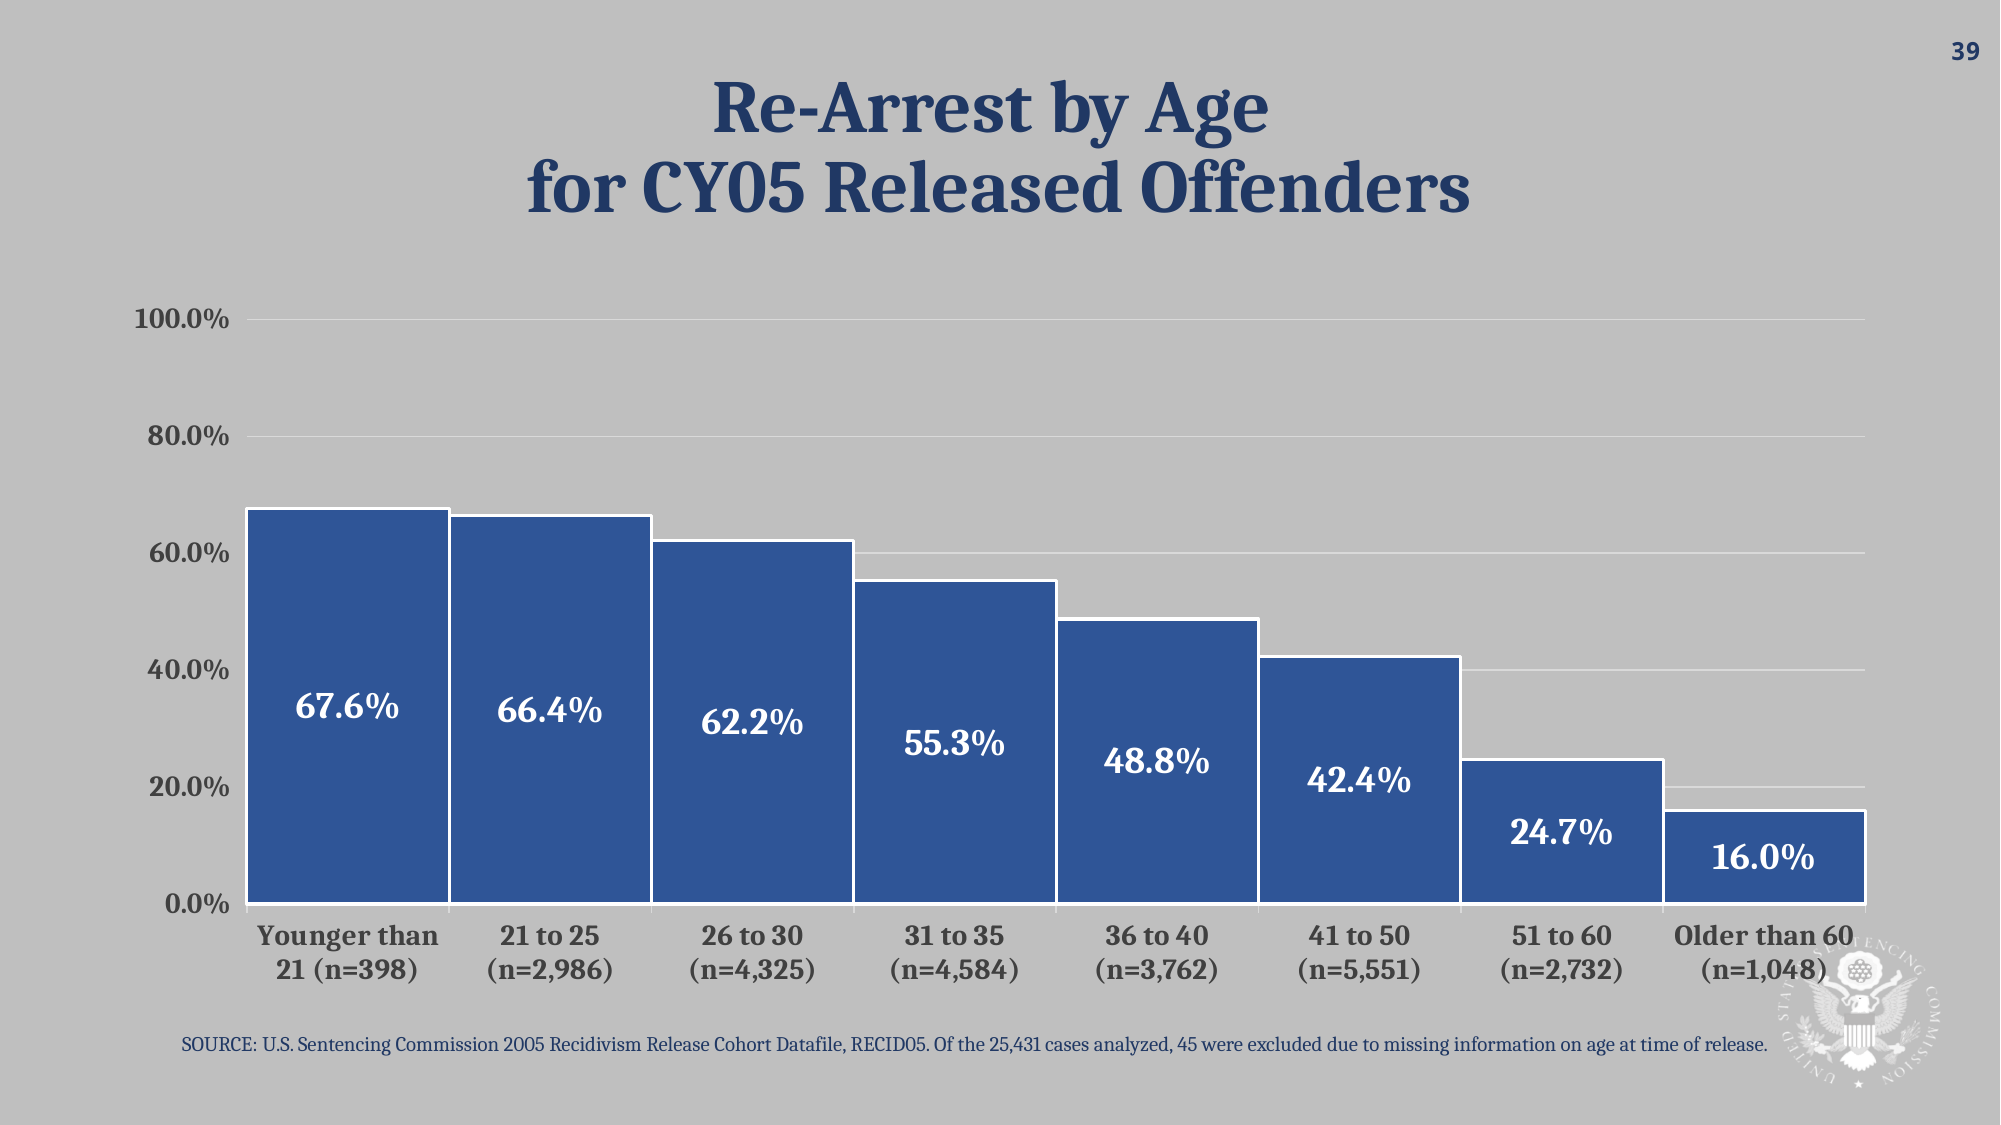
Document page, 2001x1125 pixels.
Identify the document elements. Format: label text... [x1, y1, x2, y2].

chart [99, 287, 1902, 1002]
text_box SOURCE: U.S. Sentencing Commission 2005 Recidivism Release Cohort Datafile, RECID05. Of the 25,431 cases analyzed, 45 were excluded due to missing information on age at time of release. [167, 1026, 1833, 1125]
title Re-Arrest by Age for CY05 Released Offenders [0, 59, 2000, 259]
